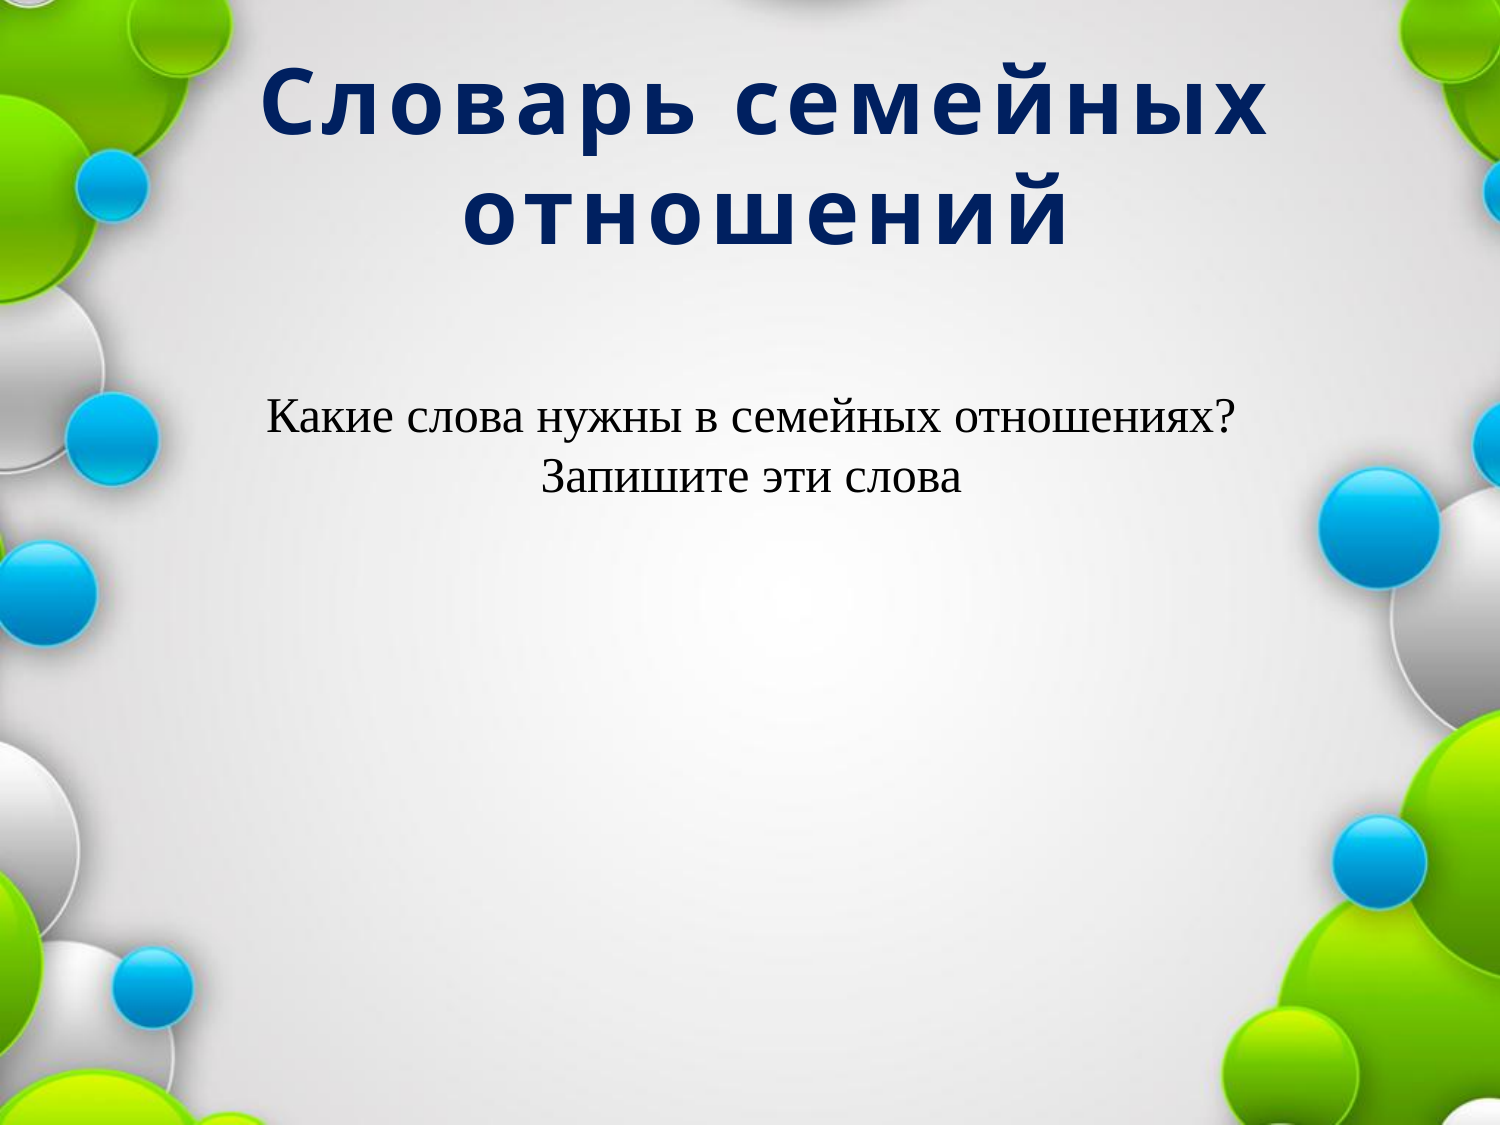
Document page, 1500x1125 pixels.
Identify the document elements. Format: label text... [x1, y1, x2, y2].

text_box Словарь семейных отношений [140, 35, 1393, 270]
picture [0, 0, 1500, 1125]
text_box Какие слова нужны в семейных отношениях? Запишите эти слова [251, 374, 1252, 510]
